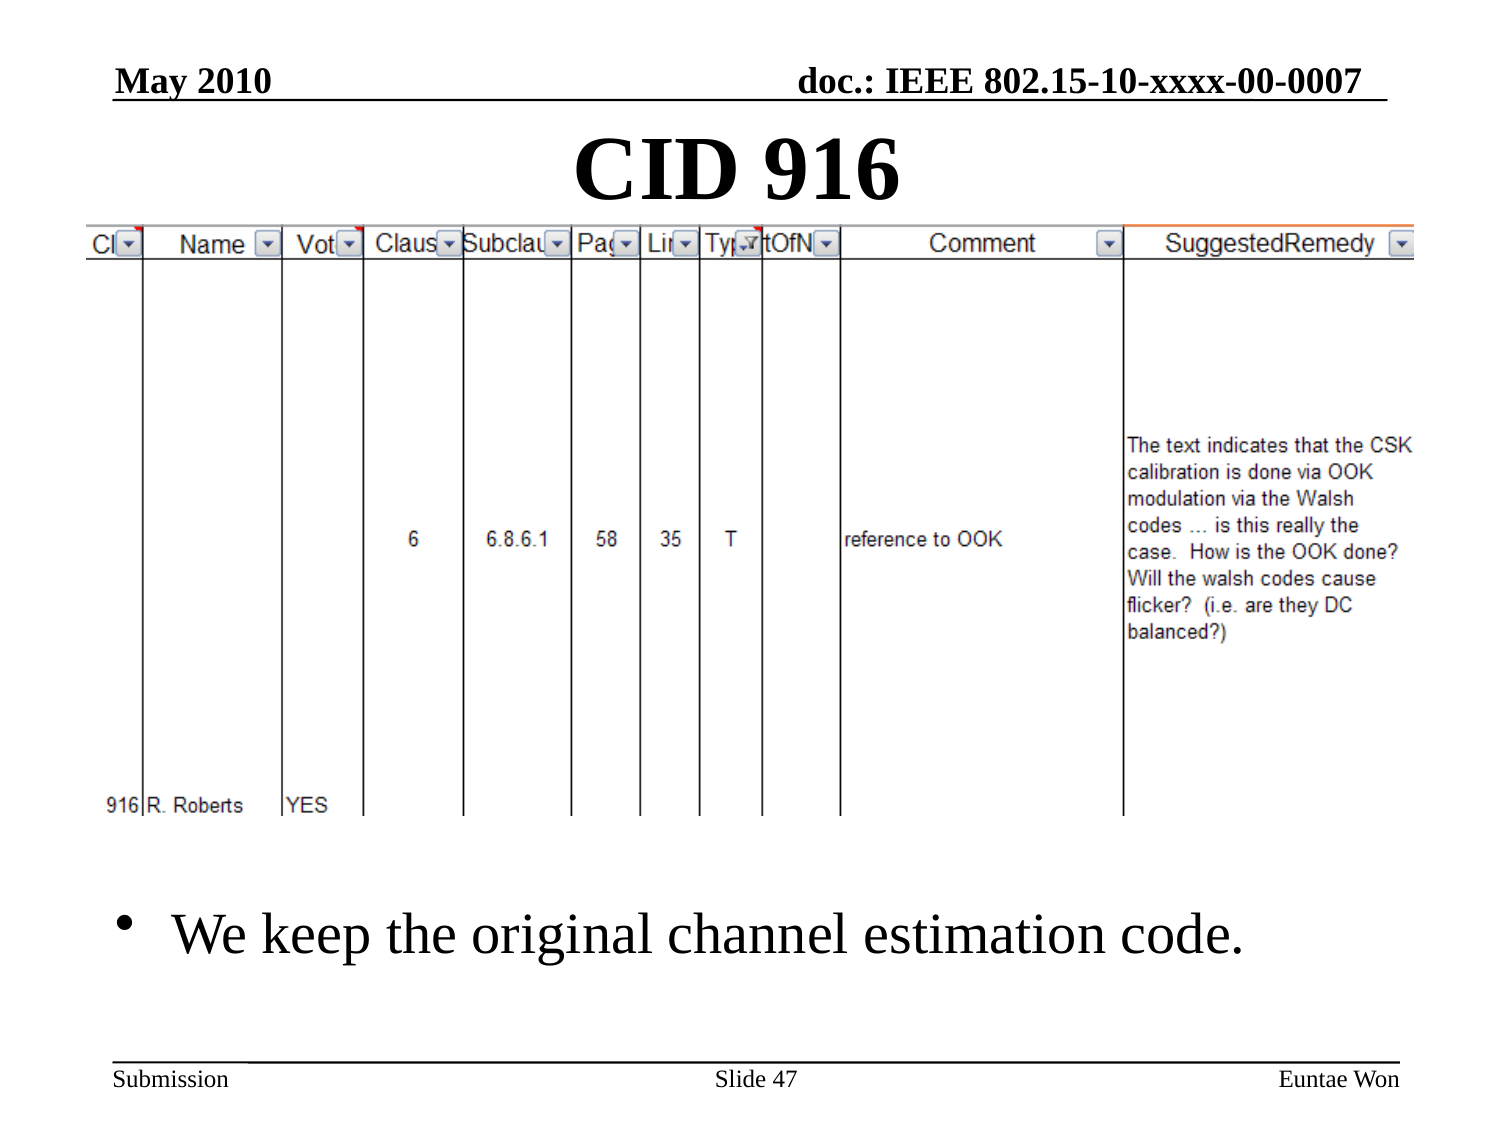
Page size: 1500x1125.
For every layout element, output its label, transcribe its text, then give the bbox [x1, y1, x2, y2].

text_box We keep the original channel estimation code. [99, 887, 1400, 1038]
picture [86, 224, 1414, 816]
text_box CID 916 [99, 99, 1375, 223]
slide_number Slide 47 [712, 1061, 800, 1093]
